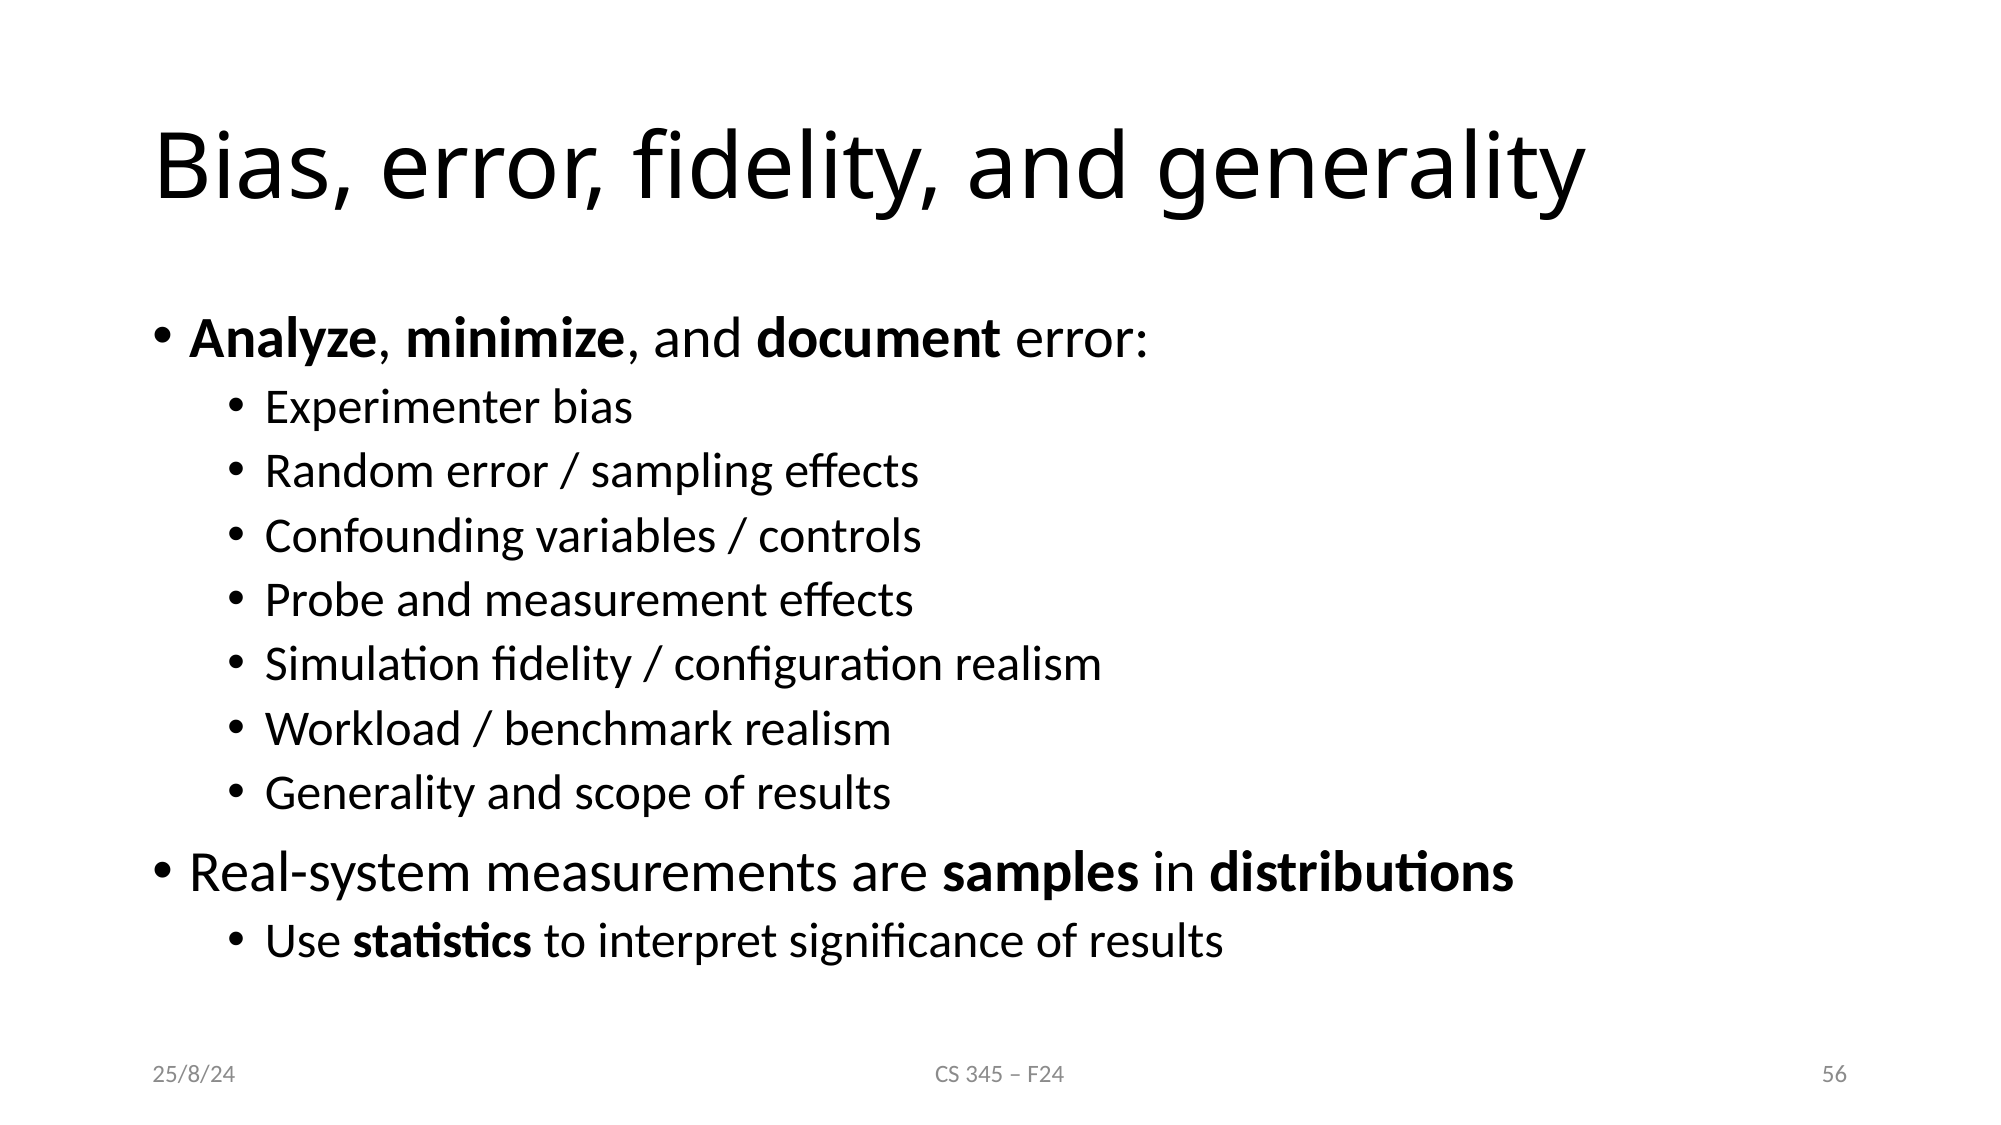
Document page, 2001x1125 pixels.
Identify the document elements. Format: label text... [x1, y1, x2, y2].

list Analyze, minimize, and document error: Experimenter bias Random error / sampling effects Confounding variables / controls Probe and measurement effects Simulation fidelity / configuration realism Workload / benchmark realism Generality and scope of results Real-system measurements are samples in distributions Use statistics to interpret significance of results [137, 299, 1863, 1014]
title Bias, error, fidelity, and generality [137, 59, 1863, 278]
slide_number 56 [1412, 1042, 1863, 1103]
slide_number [137, 1042, 588, 1103]
footer CS 345 – F24 [662, 1042, 1338, 1103]
